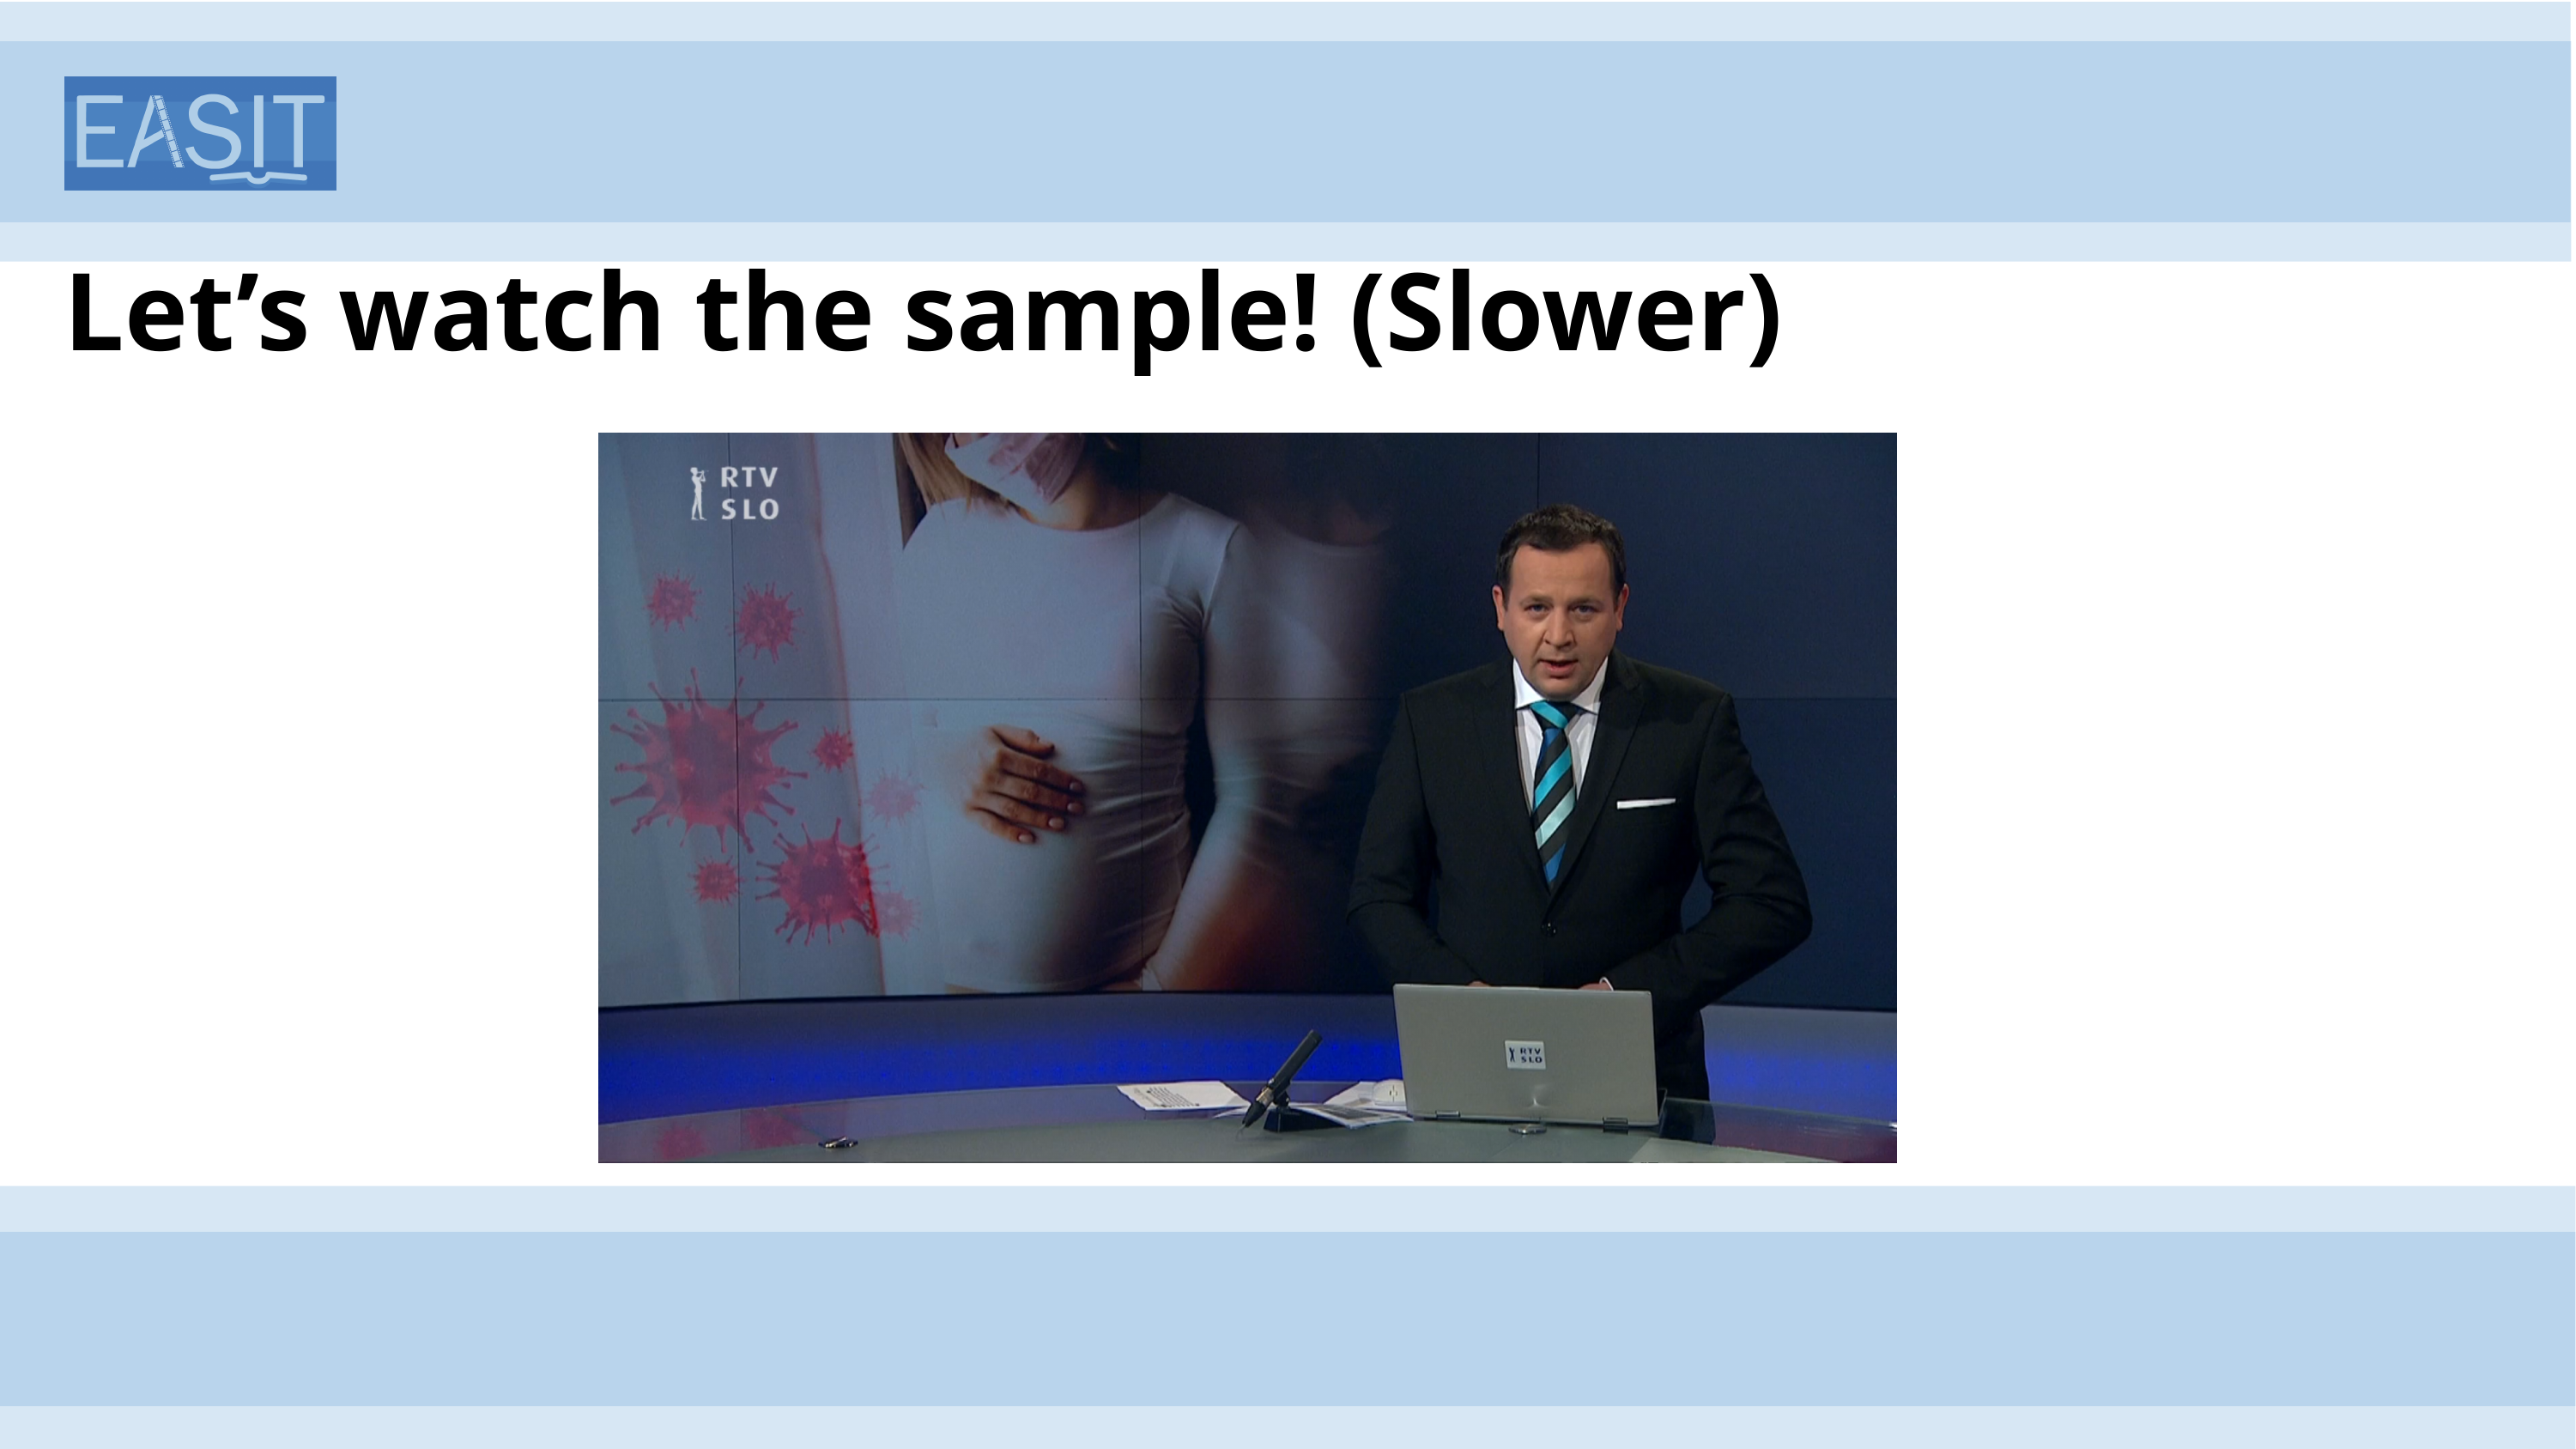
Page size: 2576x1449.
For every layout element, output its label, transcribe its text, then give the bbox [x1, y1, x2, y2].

title Let’s watch the sample! (Slower) [45, 240, 2451, 391]
picture [598, 433, 1897, 1163]
